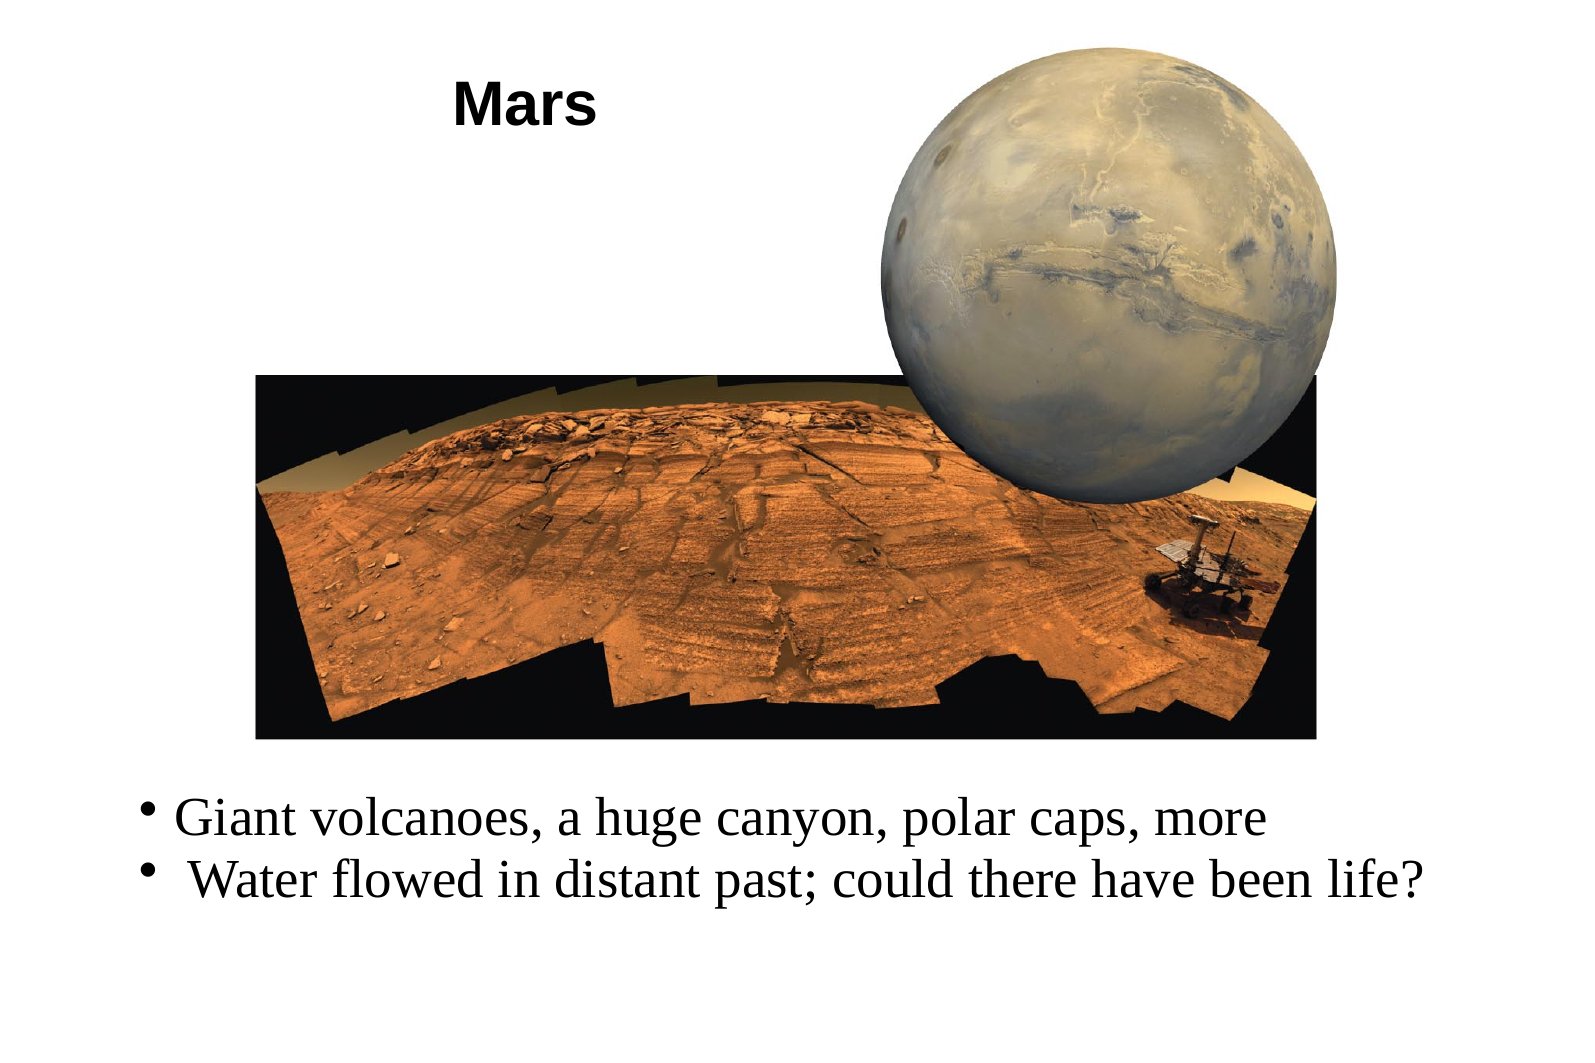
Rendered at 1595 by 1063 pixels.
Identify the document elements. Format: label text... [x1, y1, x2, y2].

picture [251, 42, 1344, 742]
title Mars [194, 15, 857, 193]
text_box Giant volcanoes, a huge canyon, polar caps, more Water flowed in distant past; could there have been life? [124, 779, 1495, 917]
